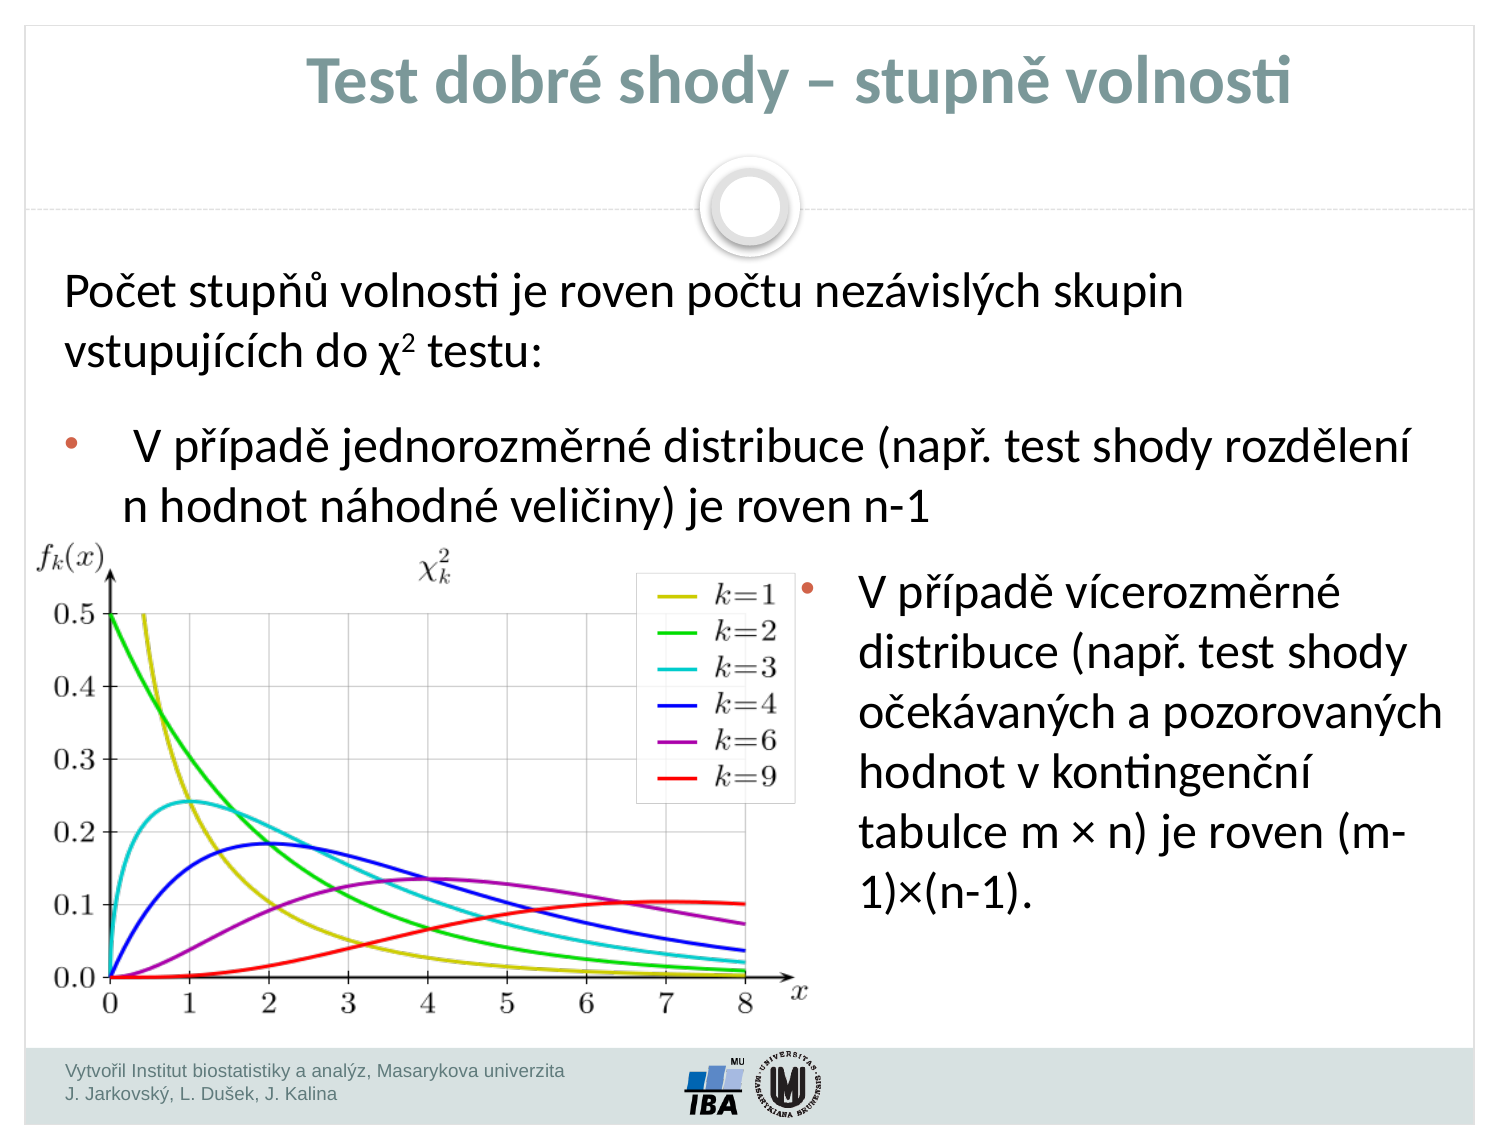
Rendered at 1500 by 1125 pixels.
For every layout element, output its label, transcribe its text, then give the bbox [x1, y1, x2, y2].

picture [755, 1051, 821, 1118]
text_box V případě vícerozměrné distribuce (např. test shody očekávaných a pozorovaných hodnot v kontingenční tabulce m × n) je roven (m-1)×(n-1). [827, 550, 1459, 1024]
picture [684, 1058, 744, 1115]
picture [29, 538, 823, 1023]
title Test dobré shody – stupně volnosti [162, 0, 1438, 126]
text_box Počet stupňů volnosti je roven počtu nezávislých skupin vstupujících do χ2 testu: V případě jednorozměrné distribuce (např. test shody rozdělení n hodnot náhodné veličiny) je roven n-1 [49, 249, 1450, 550]
footer Vytvořil Institut biostatistiky a analýz, Masarykova univerzita J. Jarkovský, L. Dušek, J. Kalina [50, 1051, 638, 1112]
